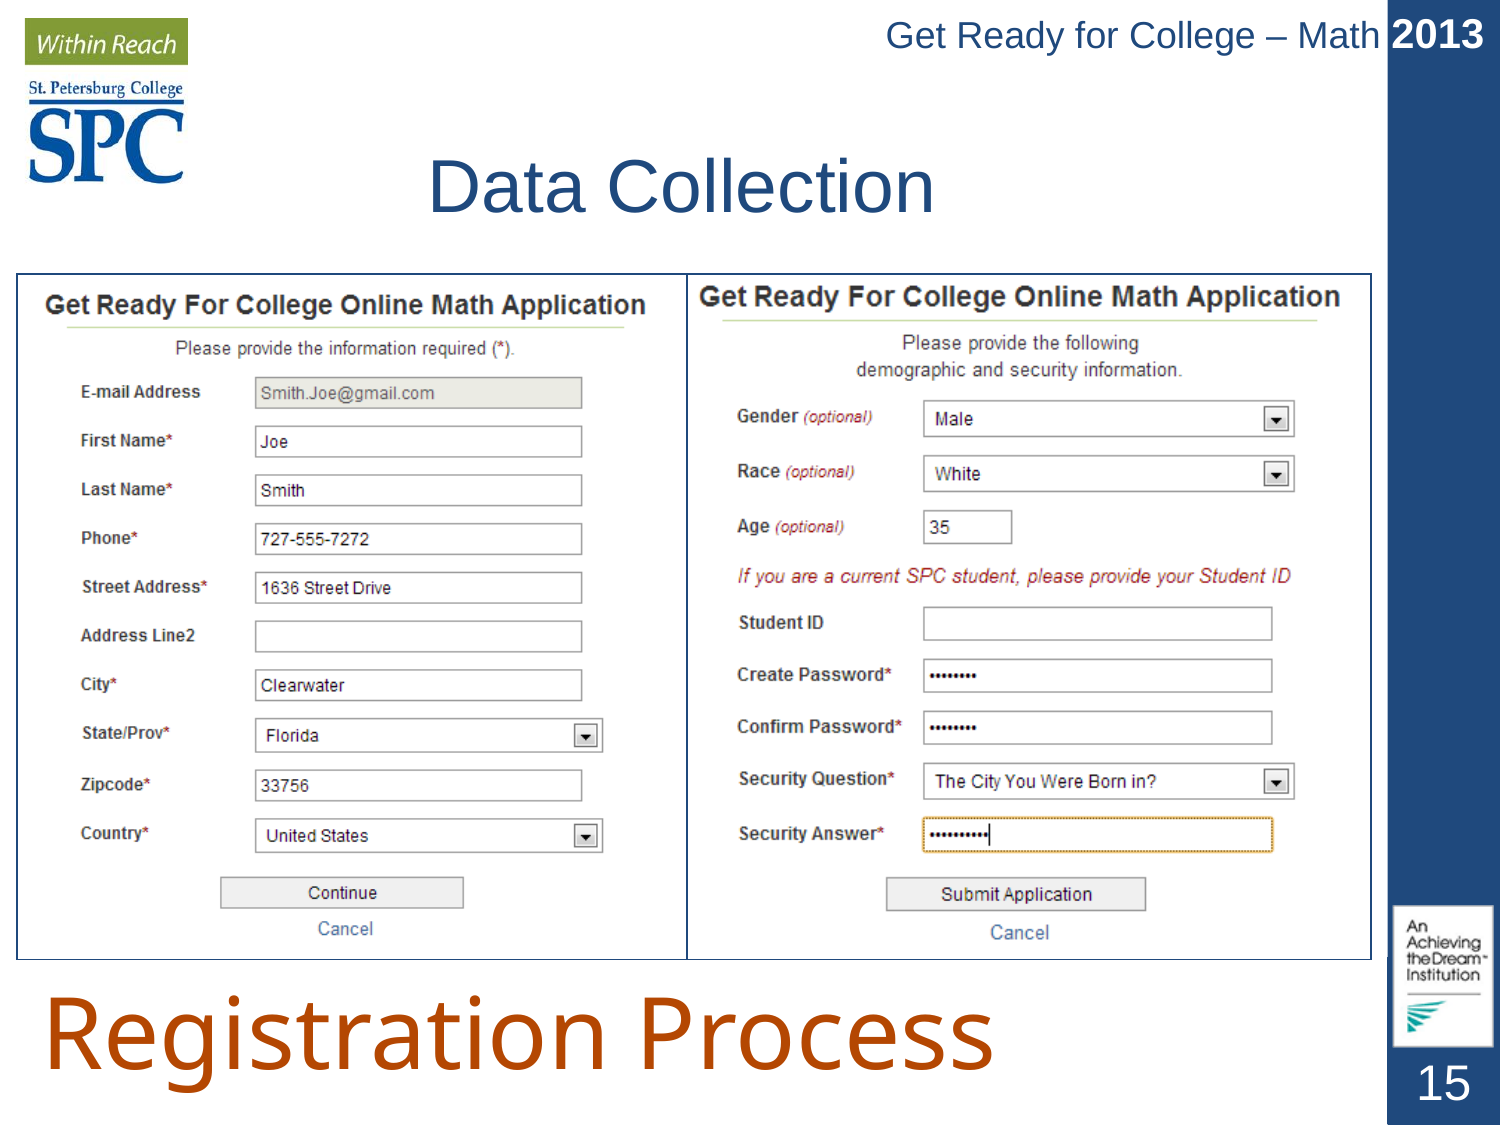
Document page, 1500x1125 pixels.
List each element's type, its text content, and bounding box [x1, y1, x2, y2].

slide_number 15 [1387, 1050, 1500, 1110]
picture [1370, 904, 1500, 1049]
picture [24, 18, 188, 188]
picture [17, 274, 1371, 959]
text_box Data Collection [380, 130, 984, 236]
text_box Registration Process [26, 966, 1338, 1098]
